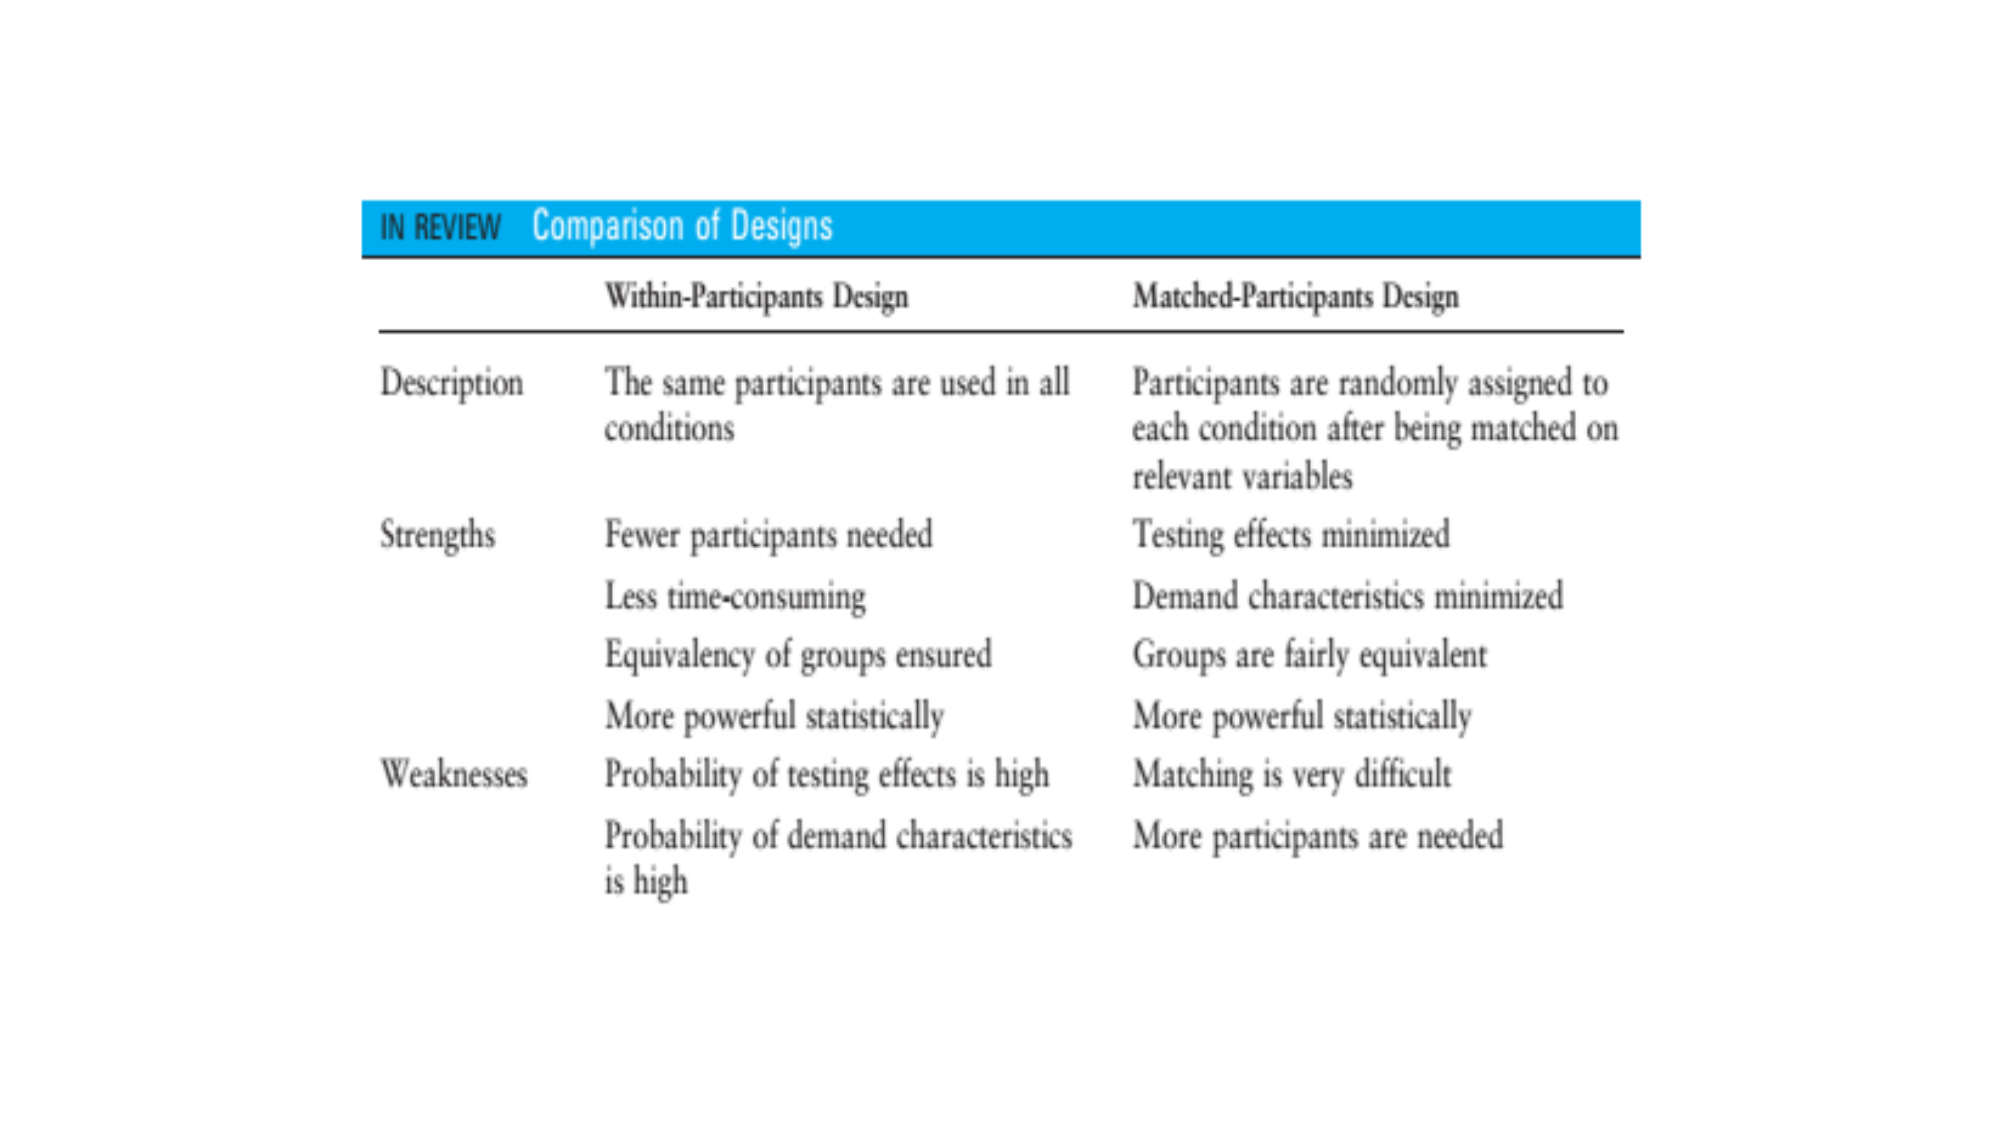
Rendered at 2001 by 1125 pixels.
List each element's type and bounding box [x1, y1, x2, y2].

list [260, 185, 1657, 920]
